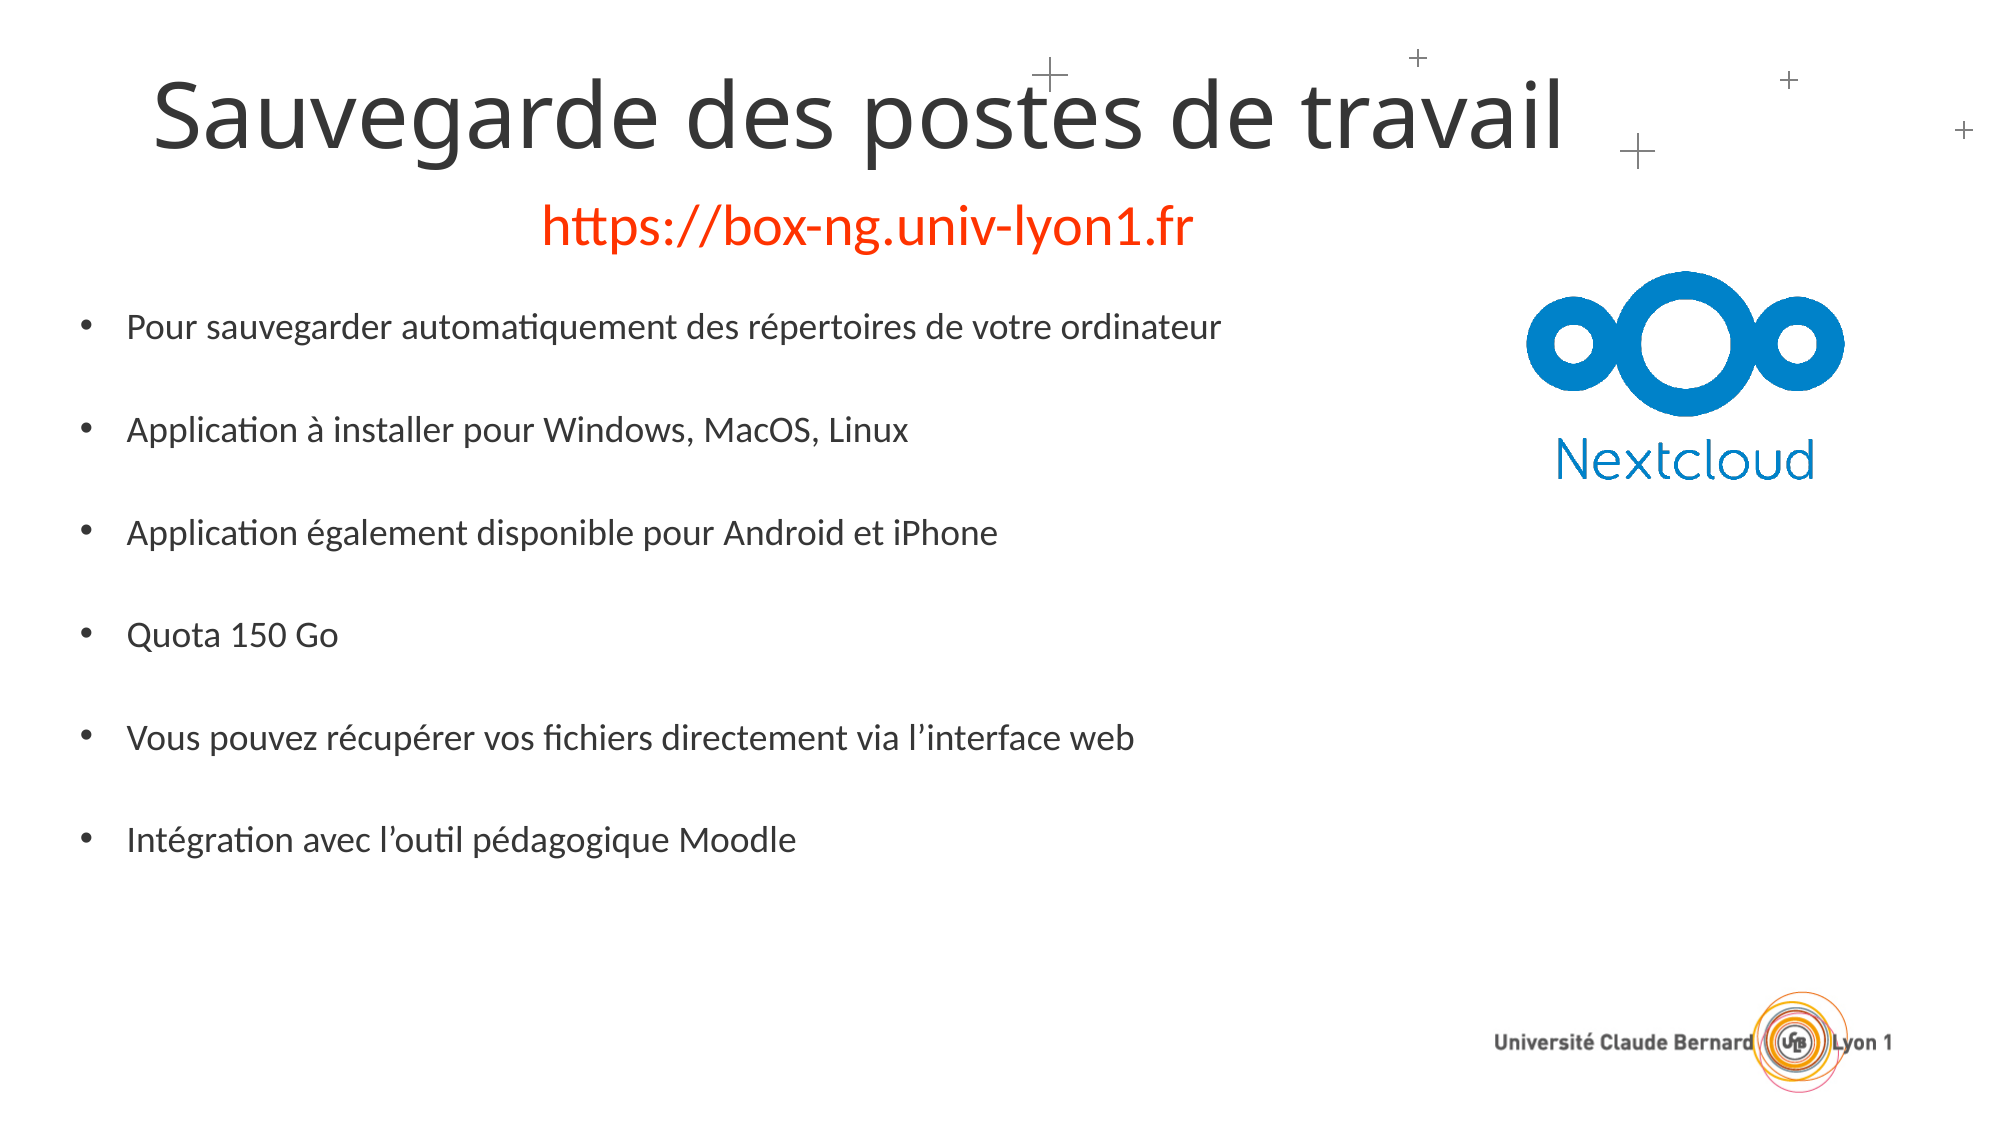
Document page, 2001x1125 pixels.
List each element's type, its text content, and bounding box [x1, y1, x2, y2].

picture [1500, 245, 1869, 507]
title Sauvegarde des postes de travail [137, 59, 1863, 178]
picture [1466, 979, 1903, 1110]
text_box Pour sauvegarder automatiquement des répertoires de votre ordinateur Application à installer pour Windows, MacOS, Linux Application également disponible pour Android et iPhone Quota 150 Go Vous pouvez récupérer vos fichiers directement via l’interface web Intégration avec l’outil pédagogique Moodle [64, 294, 1572, 919]
text_box https://box-ng.univ-lyon1.fr [527, 179, 1393, 264]
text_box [1032, 49, 1973, 169]
